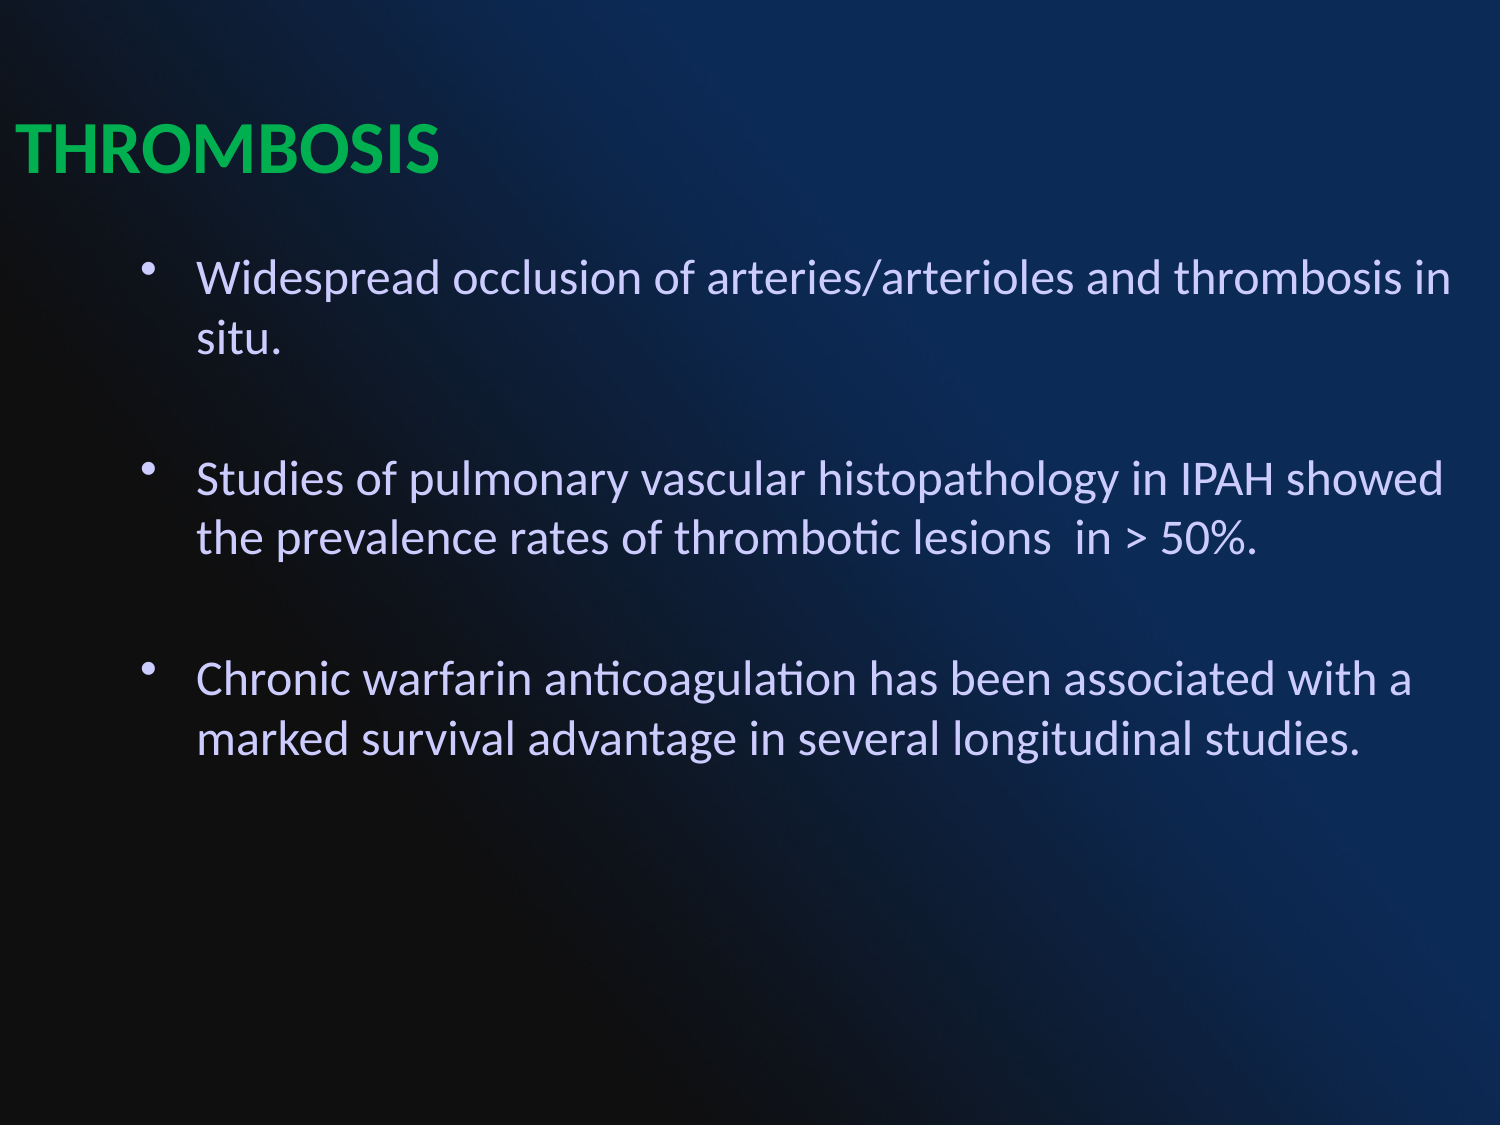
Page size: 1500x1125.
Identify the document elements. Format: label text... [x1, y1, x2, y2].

title THROMBOSIS [0, 74, 1276, 213]
picture [0, 0, 1500, 1125]
list Widespread occlusion of arteries/arterioles and thrombosis in situ. Studies of pulmonary vascular histopathology in IPAH showed the prevalence rates of thrombotic lesions in > 50%. Chronic warfarin anticoagulation has been associated with a marked survival advantage in several longitudinal studies. [124, 237, 1500, 988]
